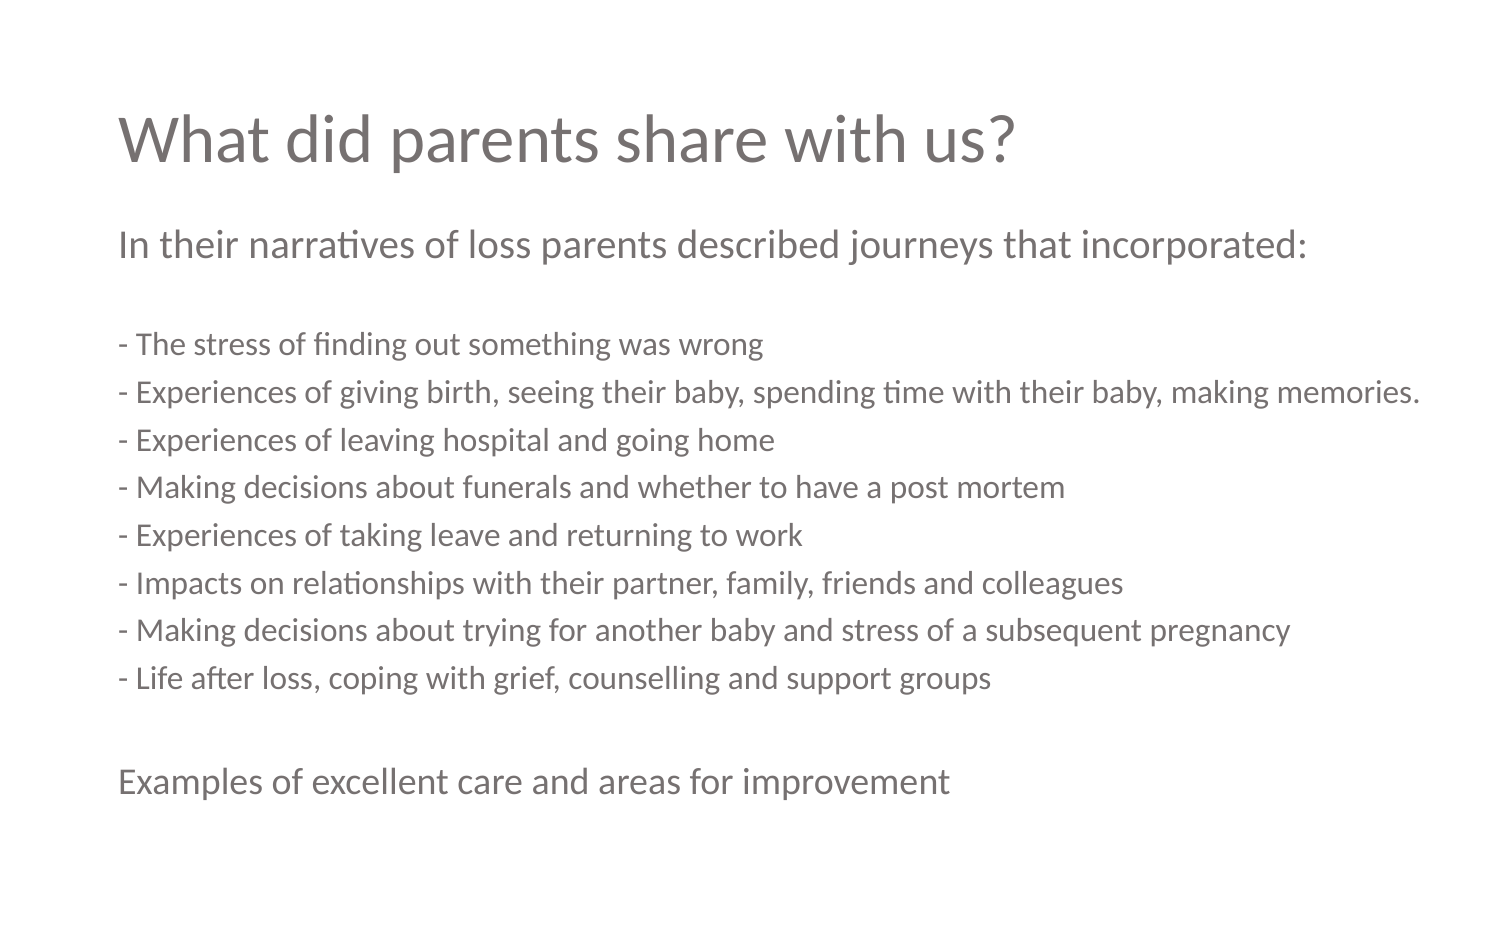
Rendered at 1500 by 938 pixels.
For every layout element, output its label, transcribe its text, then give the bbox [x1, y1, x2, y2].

title What did parents share with us? [103, 49, 1397, 215]
list In their narratives of loss parents described journeys that incorporated: - The stress of finding out something was wrong - Experiences of giving birth, seeing their baby, spending time with their baby, making memories. - Experiences of leaving hospital and going home - Making decisions about funerals and whether to have a post mortem - Experiences of taking leave and returning to work - Impacts on relationships with their partner, family, friends and colleagues - Making decisions about trying for another baby and stress of a subsequent pregnancy - Life after loss, coping with grief, counselling and support groups Examples of excellent care and areas for improvement [103, 215, 1441, 845]
